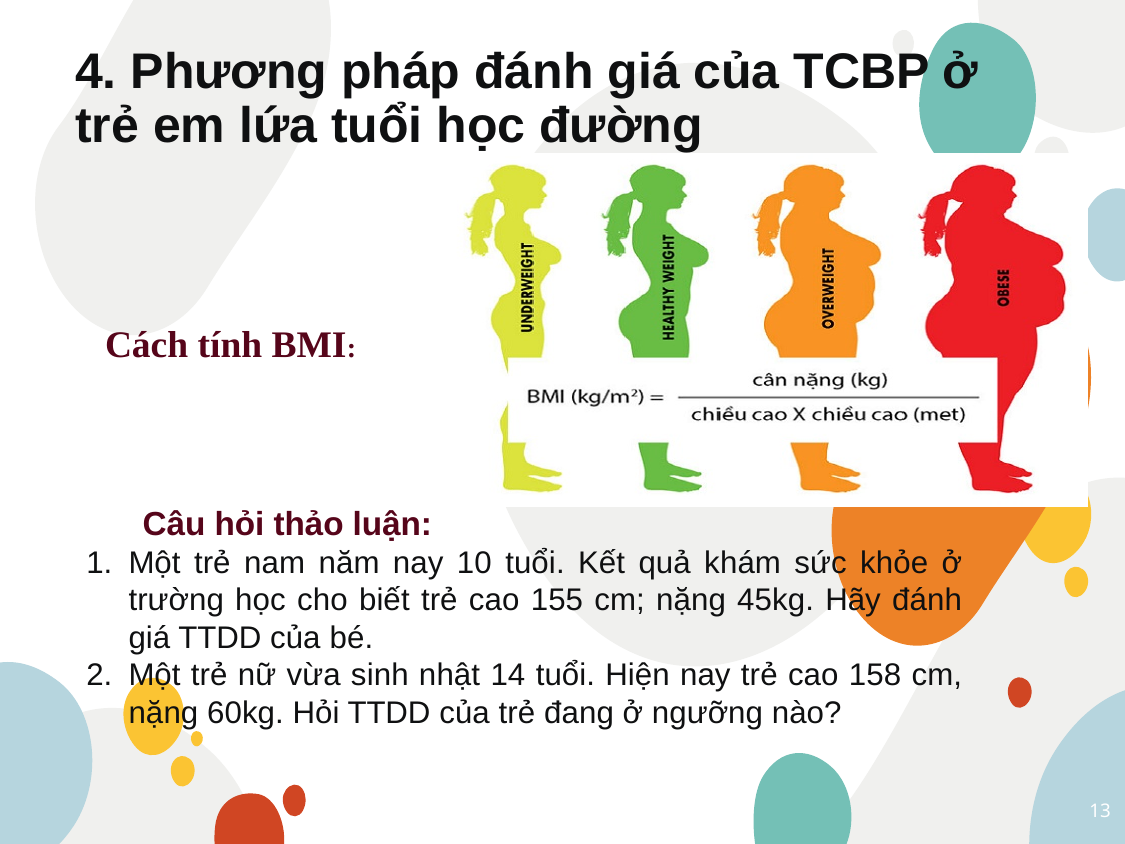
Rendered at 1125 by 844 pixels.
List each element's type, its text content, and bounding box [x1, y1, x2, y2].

list Cách tính BMI: [37, 99, 371, 586]
picture [441, 152, 1089, 507]
text_box Câu hỏi thảo luận: Một trẻ nam năm nay 10 tuổi. Kết quả khám sức khỏe ở trường học cho biết trẻ cao 155 cm; nặng 45kg. Hãy đánh giá TTDD của bé. Một trẻ nữ vừa sinh nhật 14 tuổi. Hiện nay trẻ cao 158 cm, nặng 60kg. Hỏi TTDD của trẻ đang ở ngưỡng nào? [75, 470, 976, 762]
slide_number 13 [1043, 779, 1111, 844]
title 4. Phương pháp đánh giá của TCBP ở trẻ em lứa tuổi học đường [75, 74, 1013, 154]
